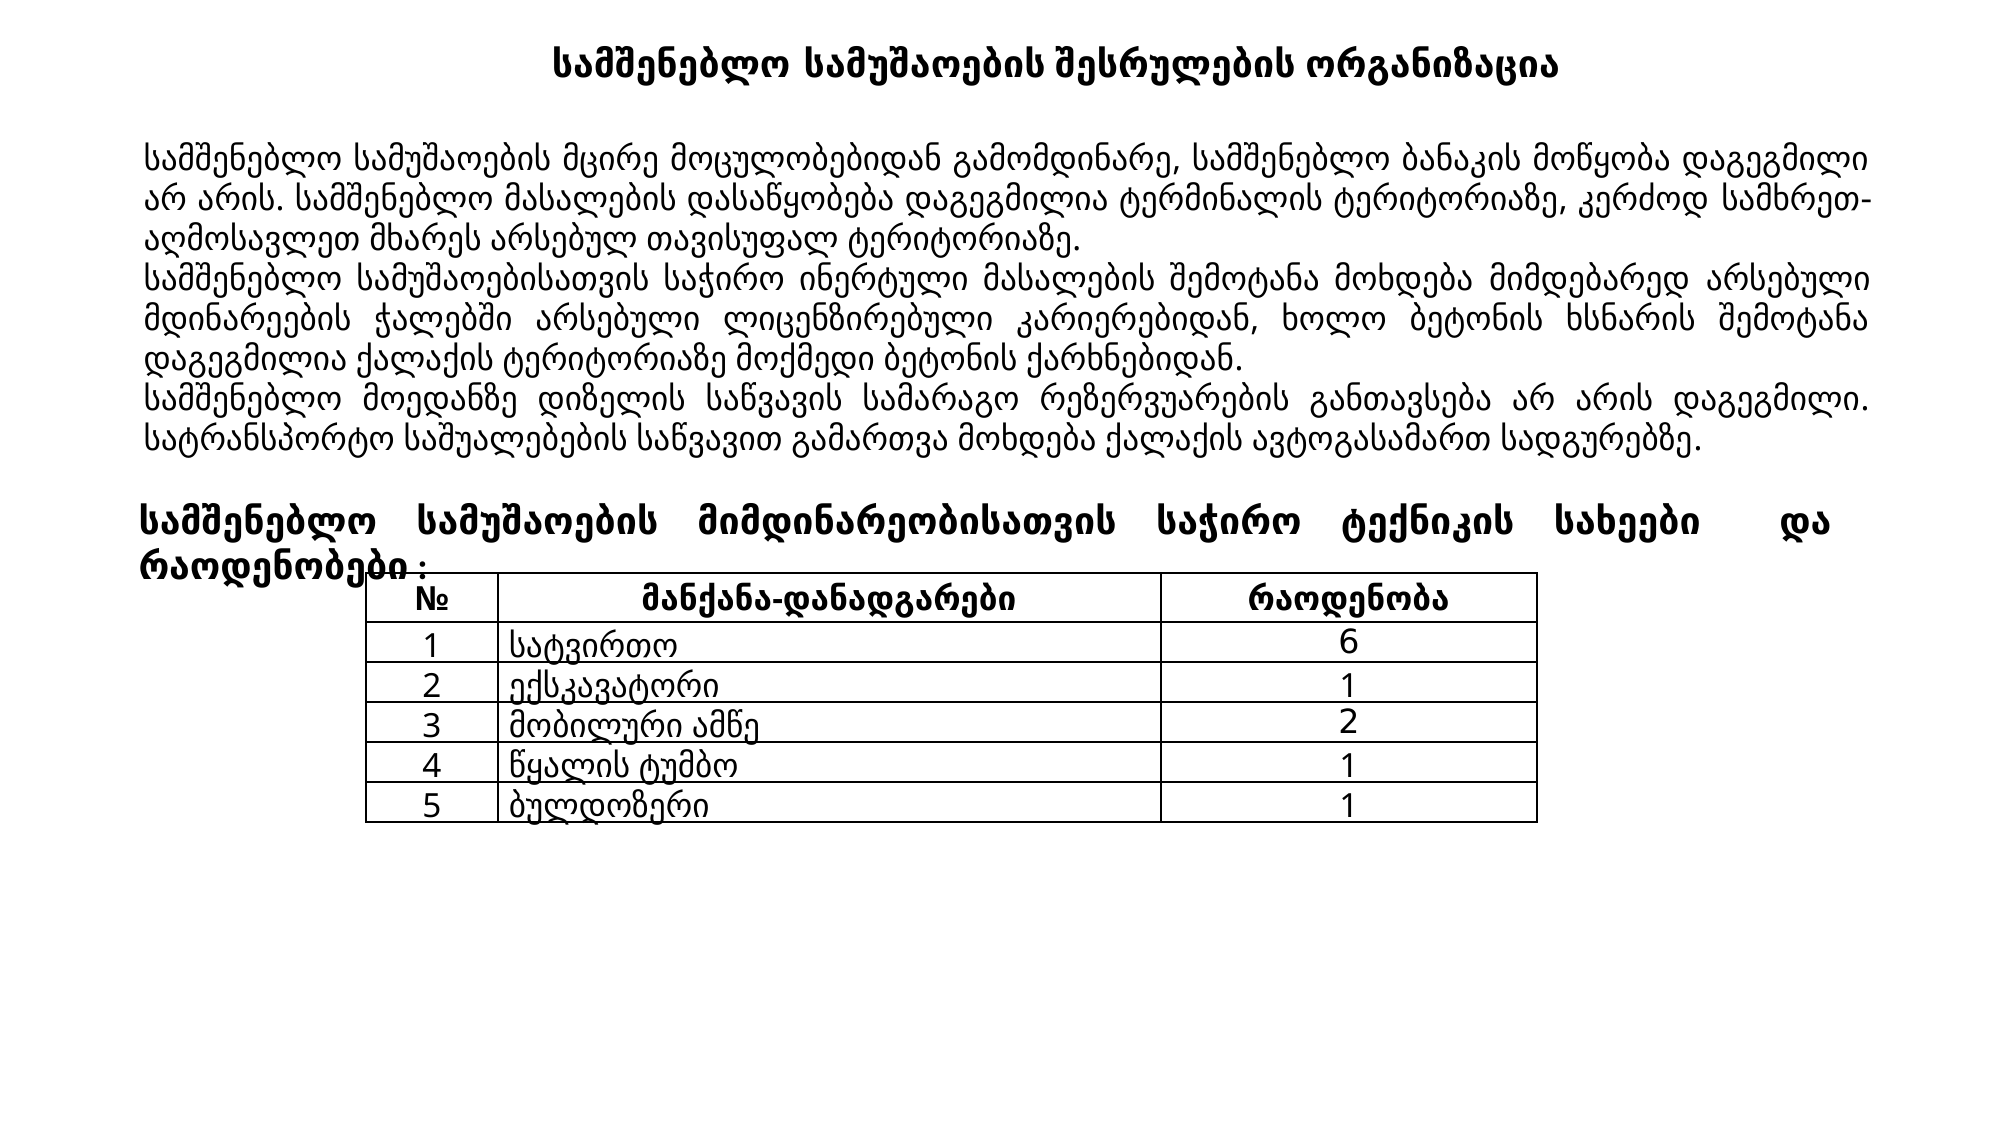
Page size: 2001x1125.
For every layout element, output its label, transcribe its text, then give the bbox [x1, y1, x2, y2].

table_cell სატვირთო [499, 623, 1160, 661]
table_header მანქანა-დანადგარები [499, 574, 1160, 621]
table_cell ბულდოზერი [499, 783, 1160, 821]
table_cell ექსკავატორი [499, 663, 1160, 701]
table_cell 2 [1162, 703, 1536, 741]
table_cell 1 [1162, 663, 1536, 701]
table_cell 3 [367, 703, 497, 741]
table_cell წყალის ტუმბო [499, 743, 1160, 781]
table_cell 5 [367, 783, 497, 821]
table_cell 1 [367, 623, 497, 661]
table_cell მობილური ამწე [499, 703, 1160, 741]
table_cell 6 [1162, 623, 1536, 661]
table_cell 1 [1162, 743, 1536, 781]
text_box სამშენებლო სამუშაოების მცირე მოცულობებიდან გამომდინარე, სამშენებლო ბანაკის მოწყობა დაგეგმილი არ არის. სამშენებლო მასალების დასაწყობება დაგეგმილია ტერმინალის ტერიტორიაზე, კერძოდ სამხრეთ-აღმოსავლეთ მხარეს არსებულ თავისუფალ ტერიტორიაზე. სამშენებლო სამუშაოებისათვის საჭირო ინერტული მასალების შემოტანა მოხდება მიმდებარედ არსებული მდინარეების ჭალებში არსებული ლიცენზირებული კარიერებიდან, ხოლო ბეტონის ხსნარის შემოტანა დაგეგმილია ქალაქის ტერიტორიაზე მოქმედი ბეტონის ქარხნებიდან. სამშენებლო მოედანზე დიზელის საწვავის სამარაგო რეზერვუარების განთავსება არ არის დაგეგმილი. სატრანსპორტო საშუალებების საწვავით გამართვა მოხდება ქალაქის ავტოგასამართ სადგურებზე. [83, 124, 1886, 470]
table_cell 2 [367, 663, 497, 701]
text_box სამშენებლო სამუშაოების მიმდინარეობისათვის საჭირო ტექნიკის სახეები და რაოდენობები : [123, 489, 1847, 595]
text_box სამშენებლო სამუშაოების შესრულების ორგანიზაცია [537, 32, 1585, 93]
table_cell 4 [367, 743, 497, 781]
table_cell 1 [1162, 783, 1536, 821]
table_header № [367, 574, 497, 621]
table_header რაოდენობა [1162, 574, 1536, 621]
